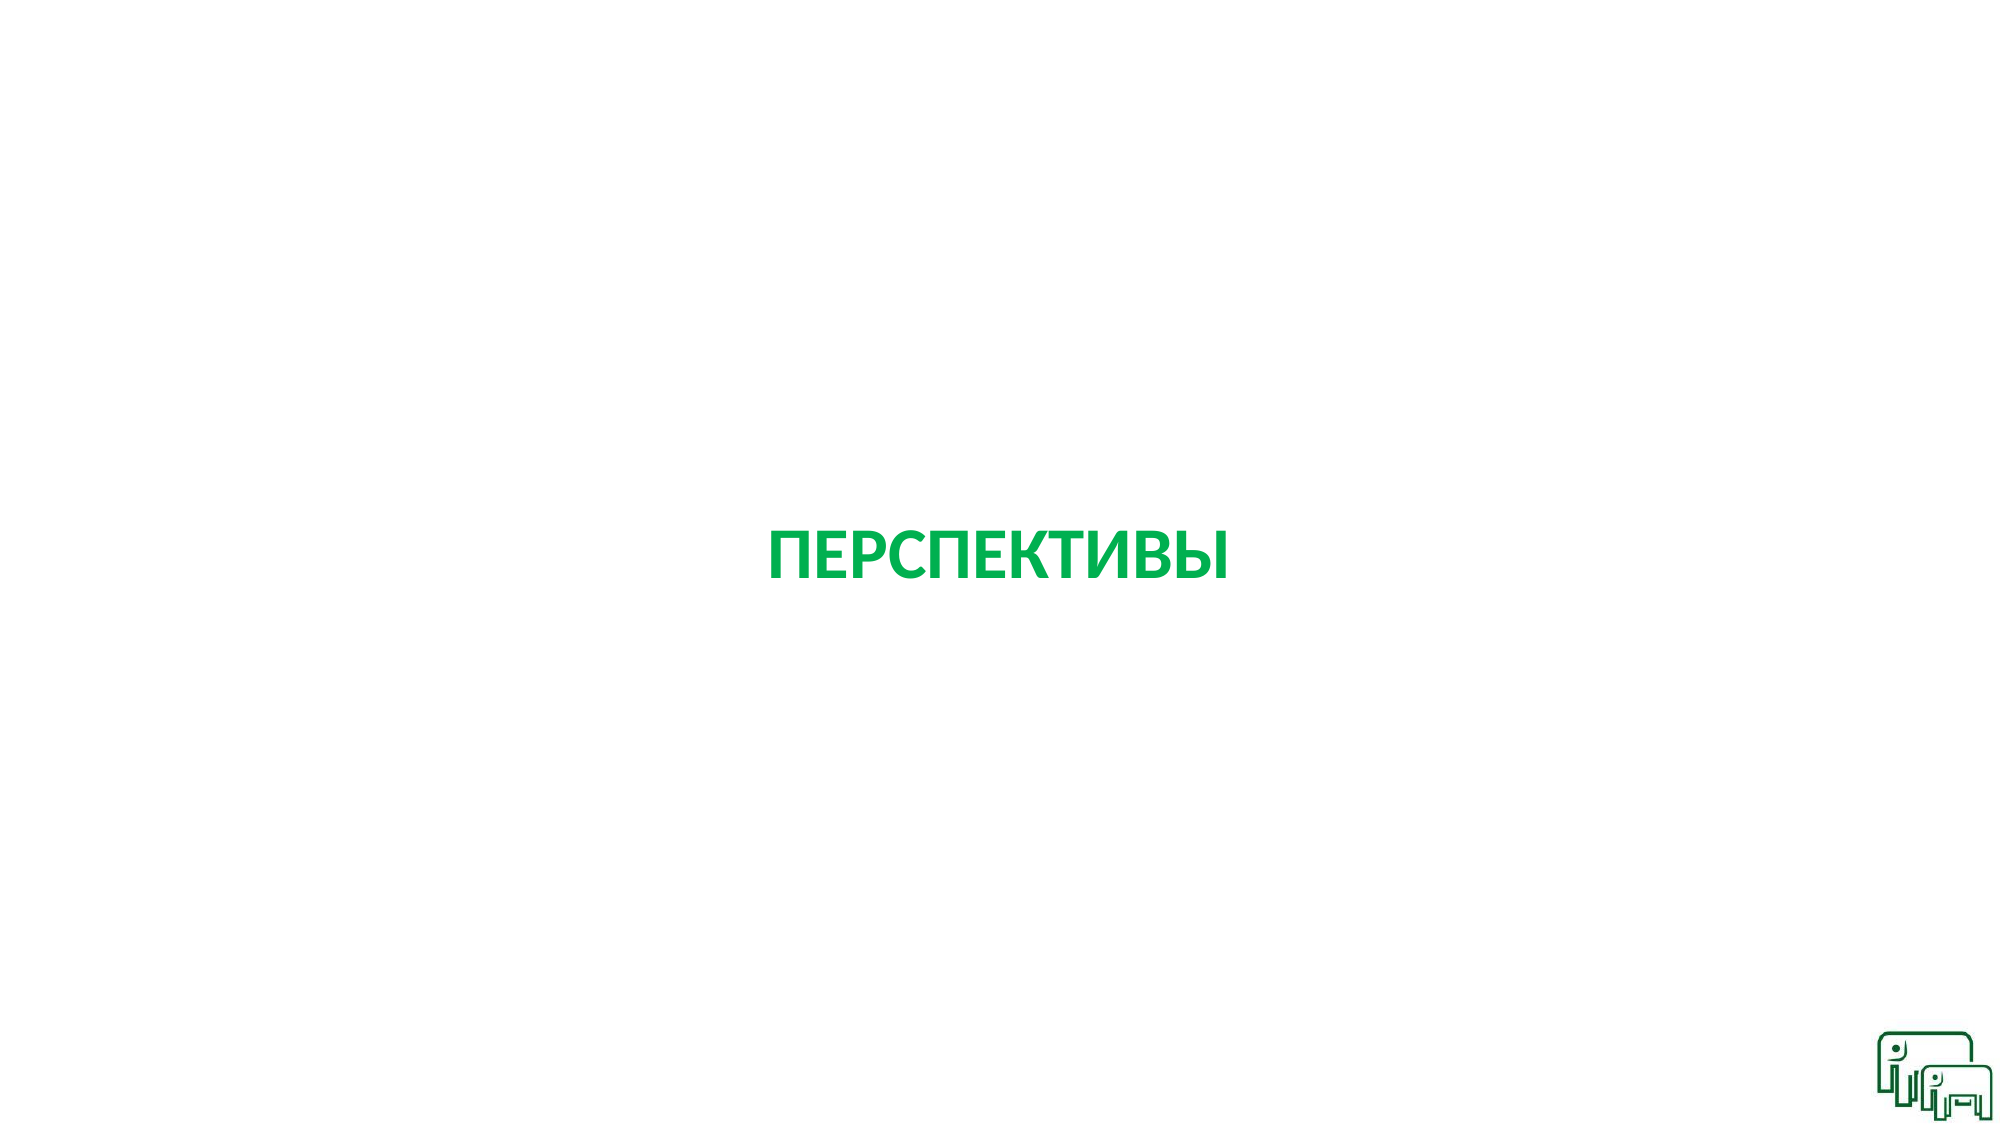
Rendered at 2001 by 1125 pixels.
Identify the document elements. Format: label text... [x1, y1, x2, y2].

list ПЕРСПЕКТИВЫ [137, 299, 1863, 1014]
picture [1871, 1019, 2000, 1125]
